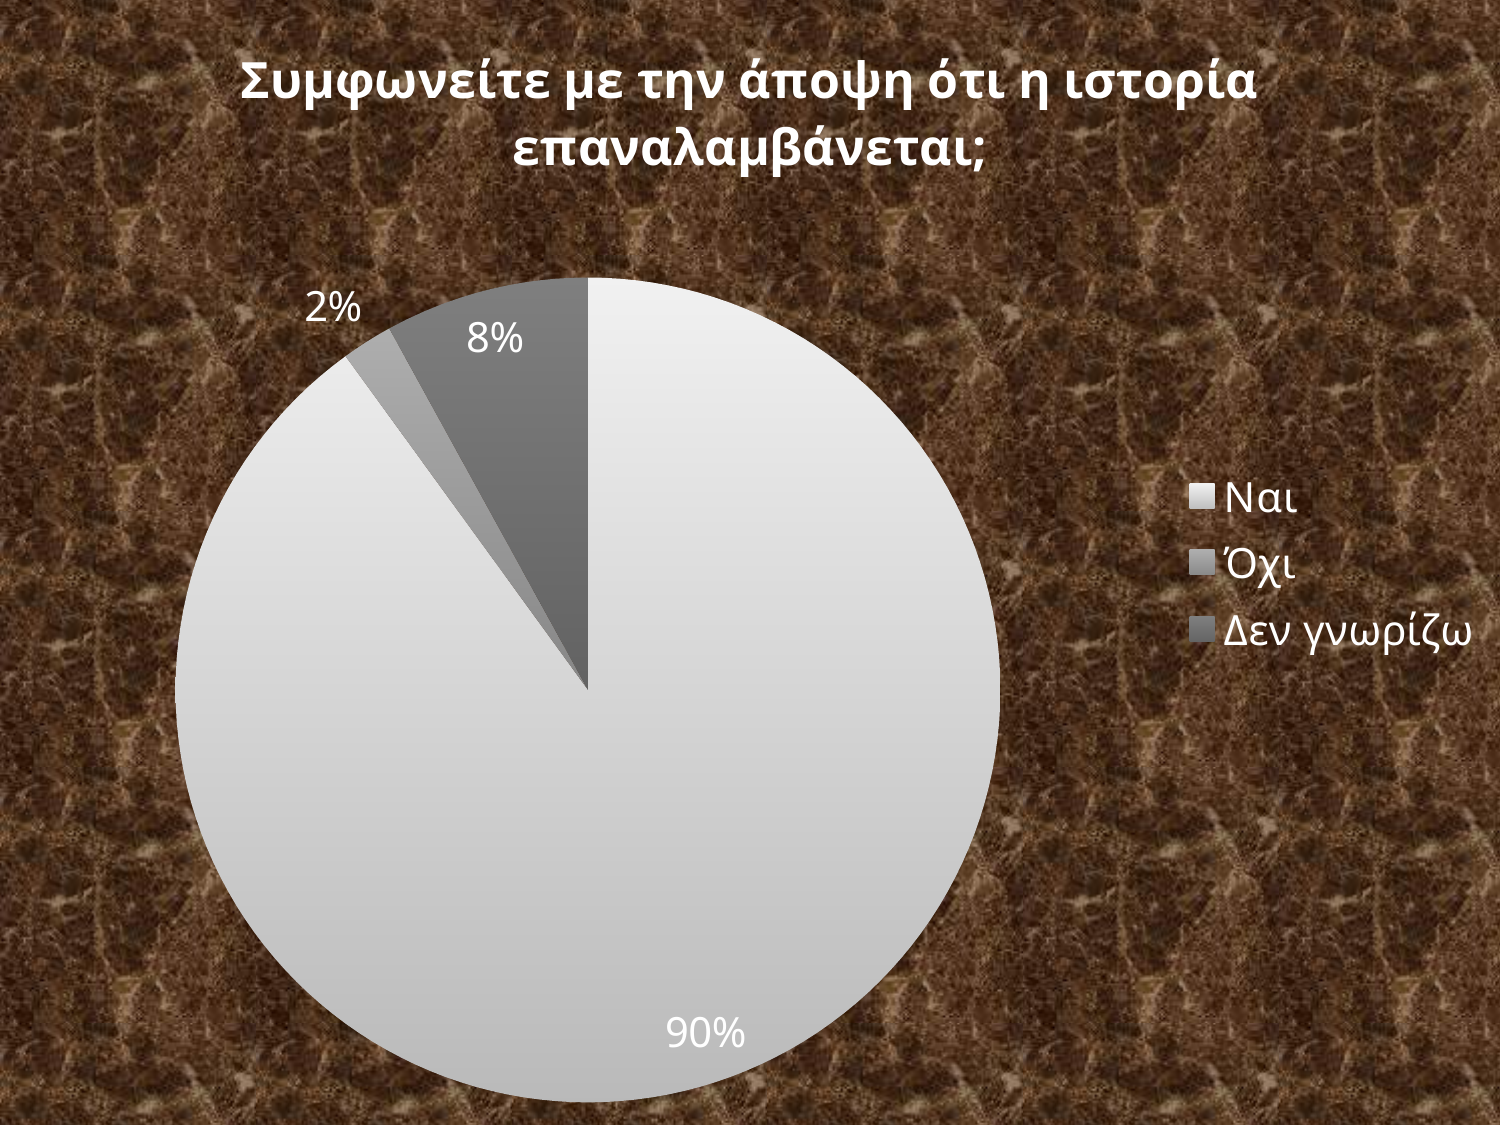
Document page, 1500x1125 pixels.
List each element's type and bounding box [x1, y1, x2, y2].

chart [0, 0, 1500, 1125]
